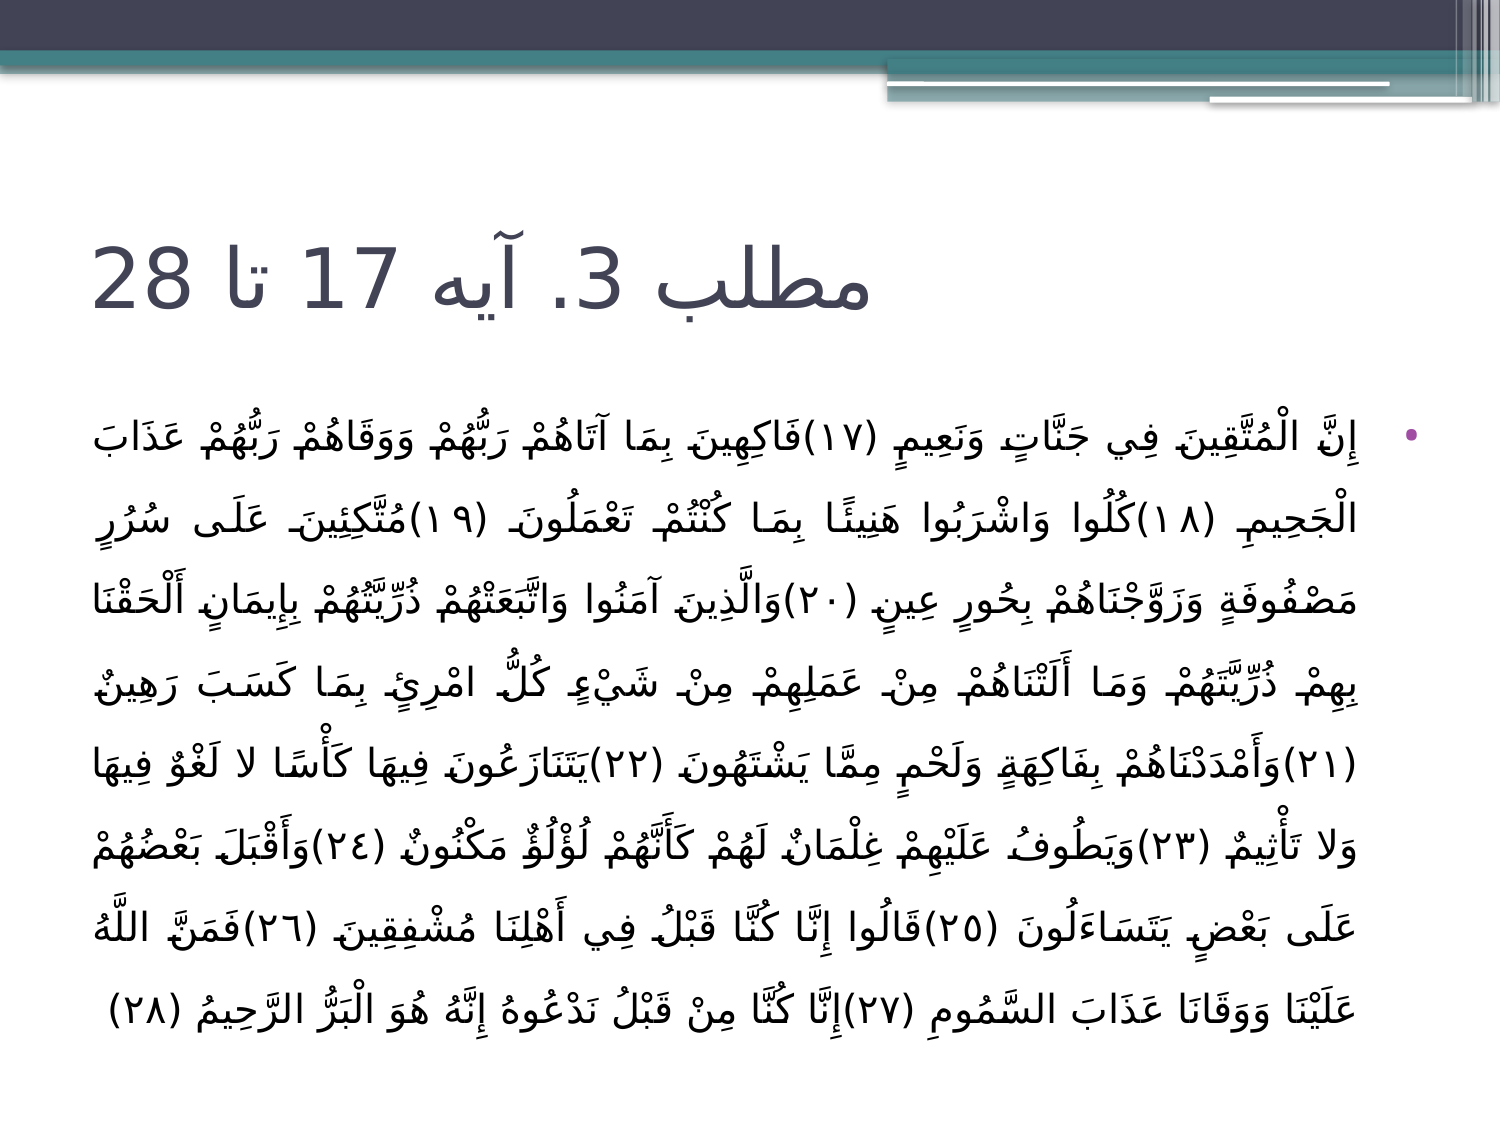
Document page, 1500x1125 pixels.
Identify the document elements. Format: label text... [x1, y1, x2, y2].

title مطلب 3. آیه 17 تا 28 [75, 187, 1425, 363]
list إِنَّ الْمُتَّقِينَ فِي جَنَّاتٍ وَنَعِيمٍ (١٧)فَاكِهِينَ بِمَا آتَاهُمْ رَبُّهُمْ وَوَقَاهُمْ رَبُّهُمْ عَذَابَ الْجَحِيمِ (١٨)كُلُوا وَاشْرَبُوا هَنِيئًا بِمَا كُنْتُمْ تَعْمَلُونَ (١٩)مُتَّكِئِينَ عَلَى سُرُرٍ مَصْفُوفَةٍ وَزَوَّجْنَاهُمْ بِحُورٍ عِينٍ (٢٠)وَالَّذِينَ آمَنُوا وَاتَّبَعَتْهُمْ ذُرِّيَّتُهُمْ بِإِيمَانٍ أَلْحَقْنَا بِهِمْ ذُرِّيَّتَهُمْ وَمَا أَلَتْنَاهُمْ مِنْ عَمَلِهِمْ مِنْ شَيْءٍ كُلُّ امْرِئٍ بِمَا كَسَبَ رَهِينٌ (٢١)وَأَمْدَدْنَاهُمْ بِفَاكِهَةٍ وَلَحْمٍ مِمَّا يَشْتَهُونَ (٢٢)يَتَنَازَعُونَ فِيهَا كَأْسًا لا لَغْوٌ فِيهَا وَلا تَأْثِيمٌ (٢٣)وَيَطُوفُ عَلَيْهِمْ غِلْمَانٌ لَهُمْ كَأَنَّهُمْ لُؤْلُؤٌ مَكْنُونٌ (٢٤)وَأَقْبَلَ بَعْضُهُمْ عَلَى بَعْضٍ يَتَسَاءَلُونَ (٢٥)قَالُوا إِنَّا كُنَّا قَبْلُ فِي أَهْلِنَا مُشْفِقِينَ (٢٦)فَمَنَّ اللَّهُ عَلَيْنَا وَوَقَانَا عَذَابَ السَّمُومِ (٢٧)إِنَّا كُنَّا مِنْ قَبْلُ نَدْعُوهُ إِنَّهُ هُوَ الْبَرُّ الرَّحِيمُ (٢٨) [75, 368, 1425, 1079]
